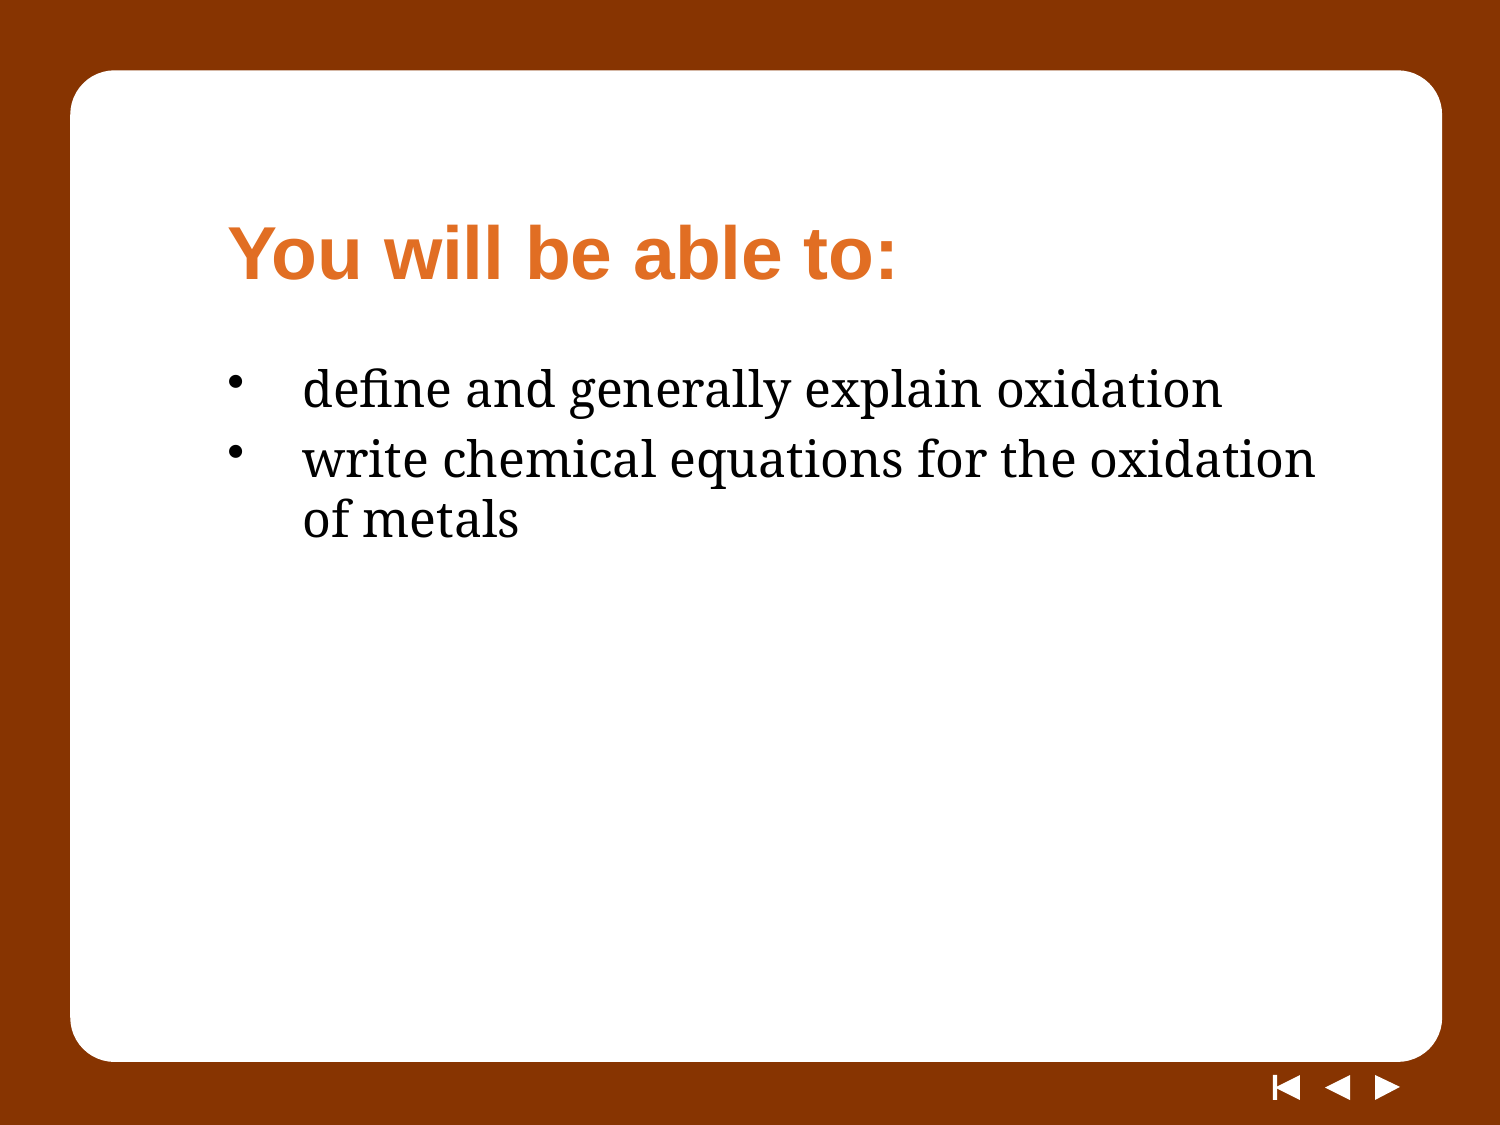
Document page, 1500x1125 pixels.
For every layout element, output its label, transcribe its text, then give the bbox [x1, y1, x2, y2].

title You will be able to: [212, 174, 1425, 325]
list define and generally explain oxidation write chemical equations for the oxidation of metals [212, 350, 1388, 988]
